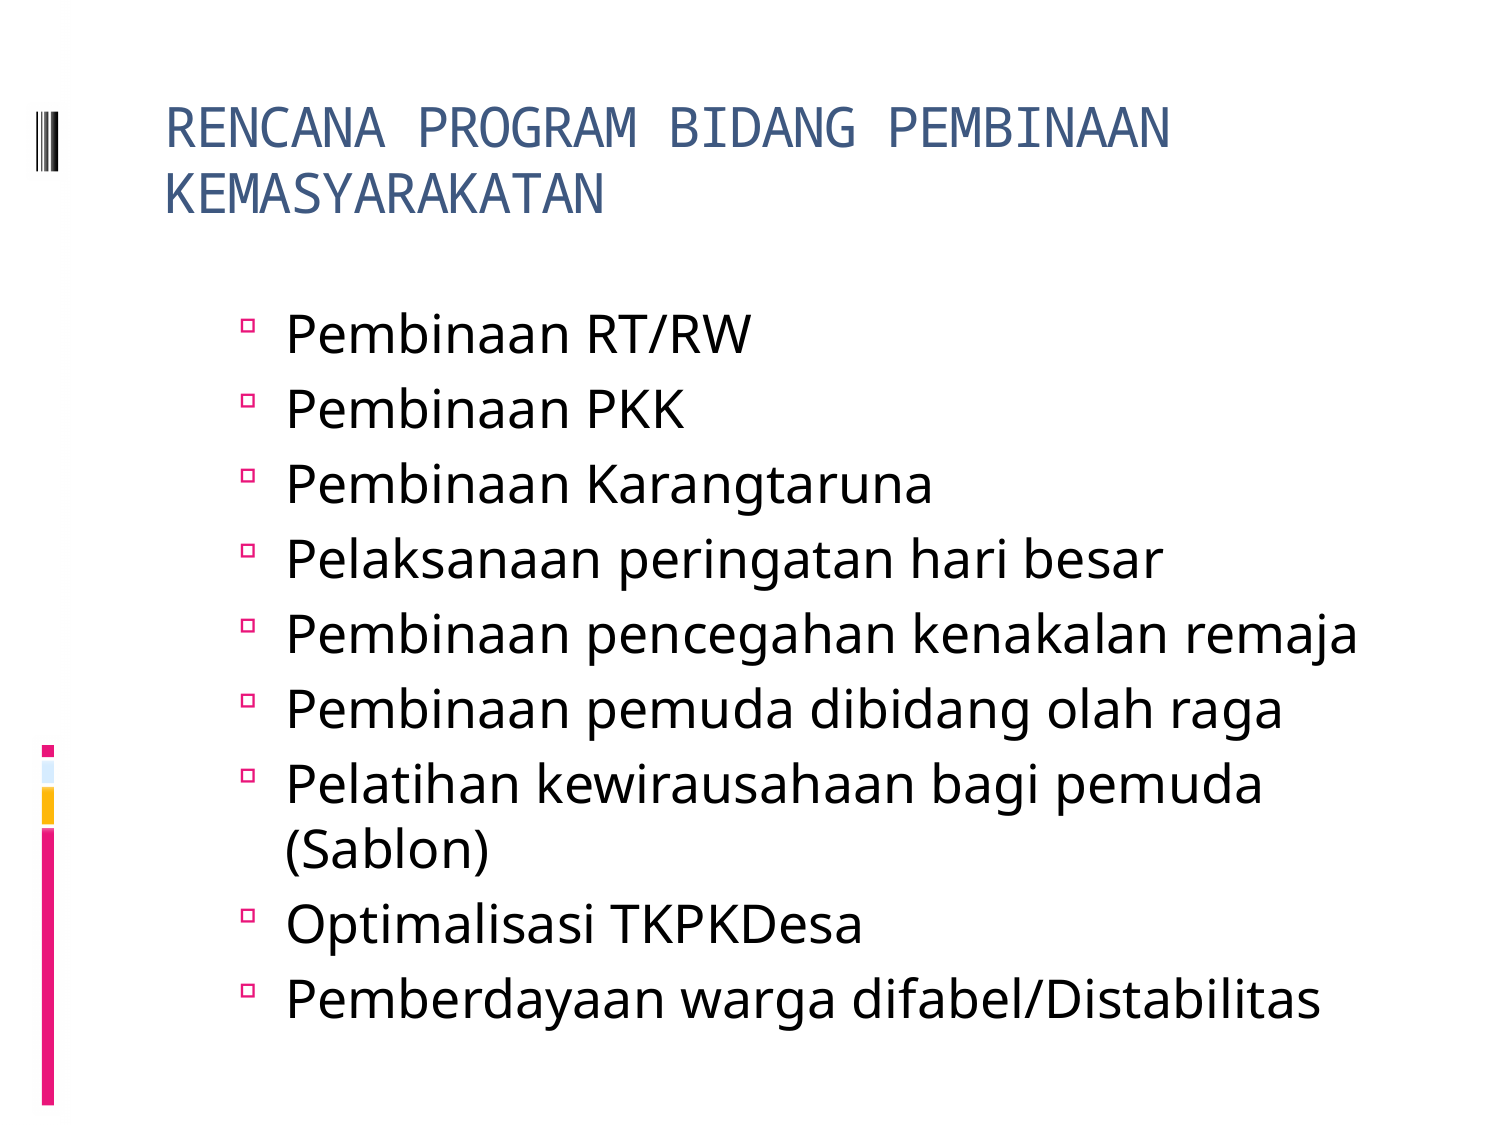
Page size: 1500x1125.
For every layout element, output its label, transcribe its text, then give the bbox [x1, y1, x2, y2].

list Pembinaan RT/RW Pembinaan PKK Pembinaan Karangtaruna Pelaksanaan peringatan hari besar Pembinaan pencegahan kenakalan remaja Pembinaan pemuda dibidang olah raga Pelatihan kewirausahaan bagi pemuda (Sablon) Optimalisasi TKPKDesa Pemberdayaan warga difabel/Distabilitas [150, 292, 1425, 1043]
title RENCANA PROGRAM BIDANG PEMBINAAN KEMASYARAKATAN [150, 83, 1425, 234]
